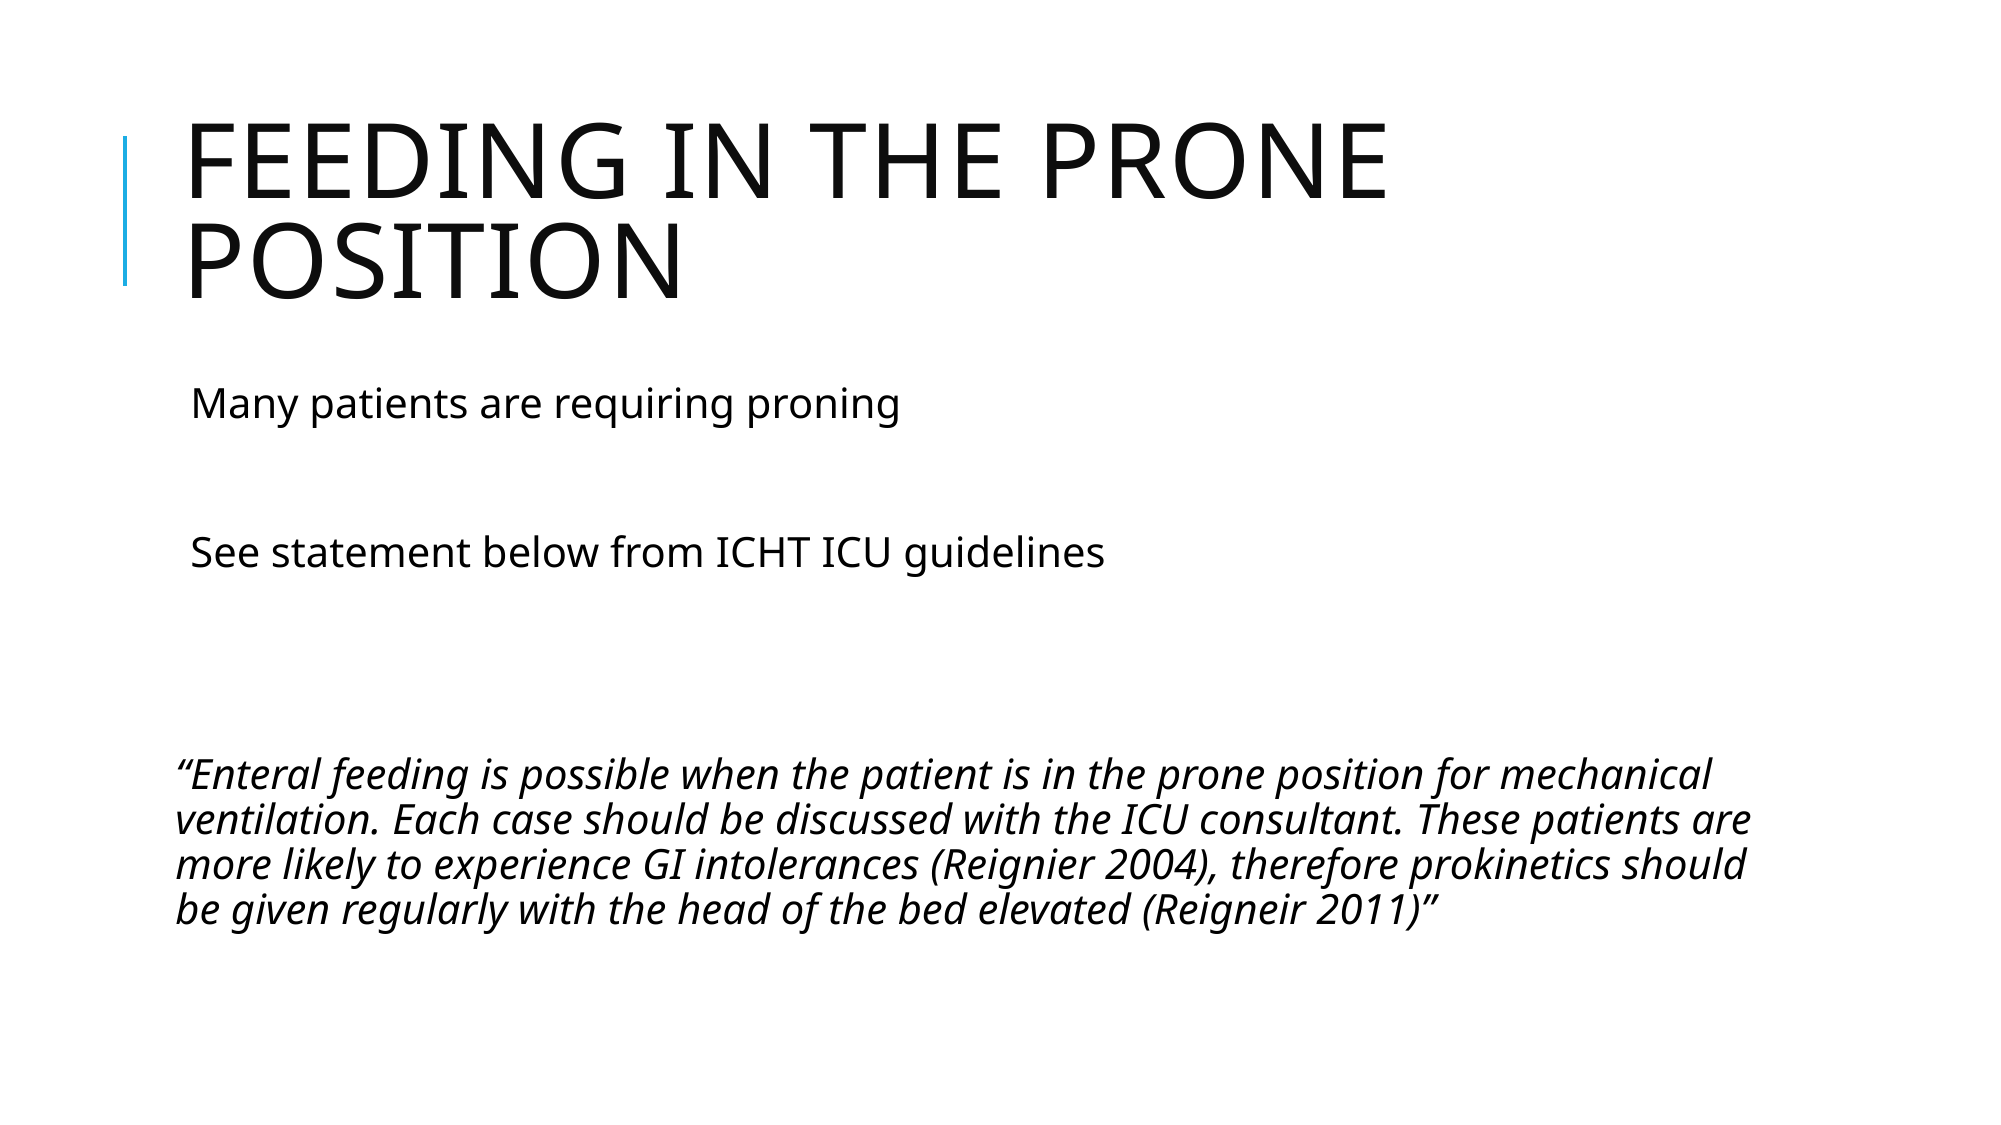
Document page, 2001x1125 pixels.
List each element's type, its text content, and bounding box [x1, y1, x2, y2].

title Feeding in the prone position [168, 96, 1763, 342]
list Many patients are requiring proning See statement below from ICHT ICU guidelines “Enteral feeding is possible when the patient is in the prone position for mechanical ventilation. Each case should be discussed with the ICU consultant. These patients are more likely to experience GI intolerances (Reignier 2004), therefore prokinetics should be given regularly with the head of the bed elevated (Reigneir 2011)” [168, 375, 1763, 1035]
